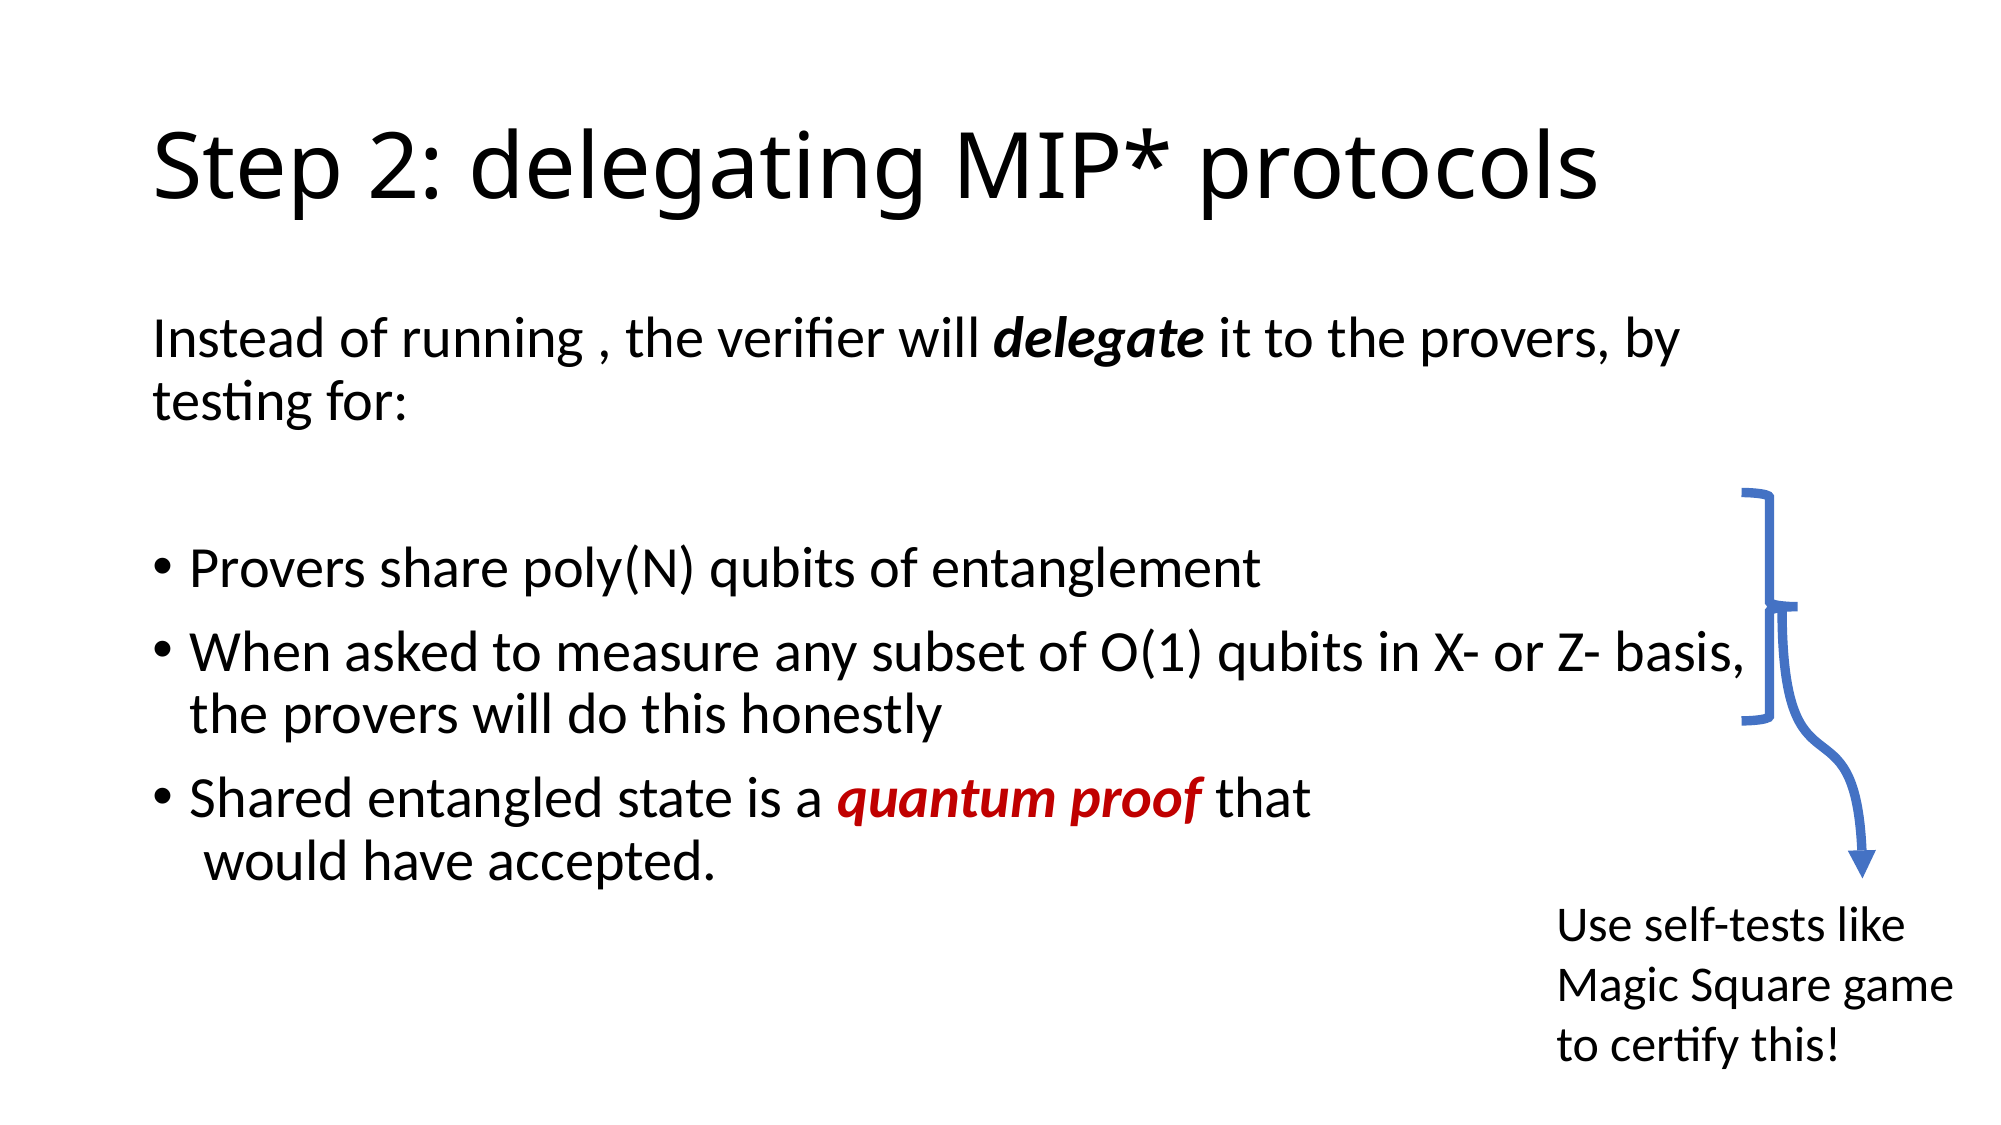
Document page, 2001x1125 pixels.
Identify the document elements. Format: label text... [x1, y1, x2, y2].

text_box Use self-tests like Magic Square game to certify this! [1541, 884, 1978, 1079]
text_box [1741, 491, 1798, 702]
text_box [1686, 702, 1958, 784]
title Step 2: delegating MIP* protocols [137, 59, 1863, 278]
